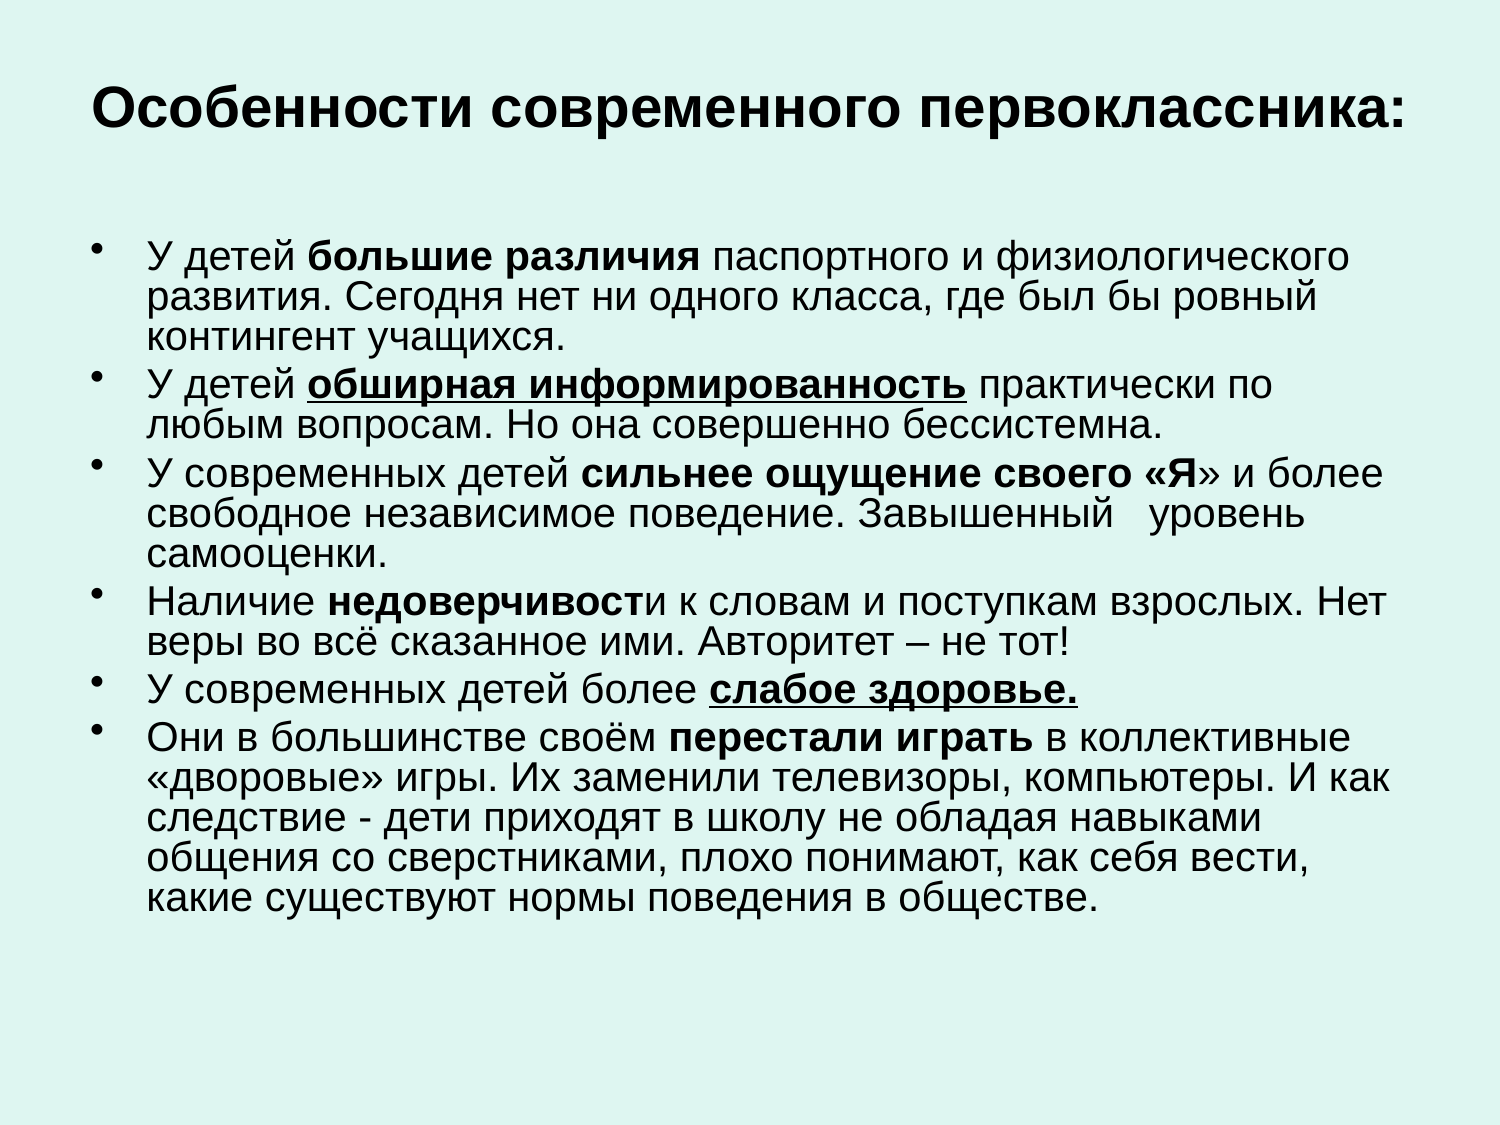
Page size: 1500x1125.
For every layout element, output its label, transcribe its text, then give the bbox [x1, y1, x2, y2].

title Особенности современного первоклассника: [74, 44, 1426, 172]
list У детей большие различия паспортного и физиологического развития. Сегодня нет ни одного класса, где был бы ровный контингент учащихся. У детей обширная информированность практически по любым вопросам. Но она совершенно бессистемна. У современных детей сильнее ощущение своего «Я» и более свободное независимое поведение. Завышенный уровень самооценки. Наличие недоверчивости к словам и поступкам взрослых. Нет веры во всё сказанное ими. Авторитет – не тот! У современных детей более слабое здоровье. Они в большинстве своём перестали играть в коллективные «дворовые» игры. Их заменили телевизоры, компьютеры. И как следствие - дети приходят в школу не обладая навыками общения со сверстниками, плохо понимают, как себя вести, какие существуют нормы поведения в обществе. [74, 172, 1426, 1006]
